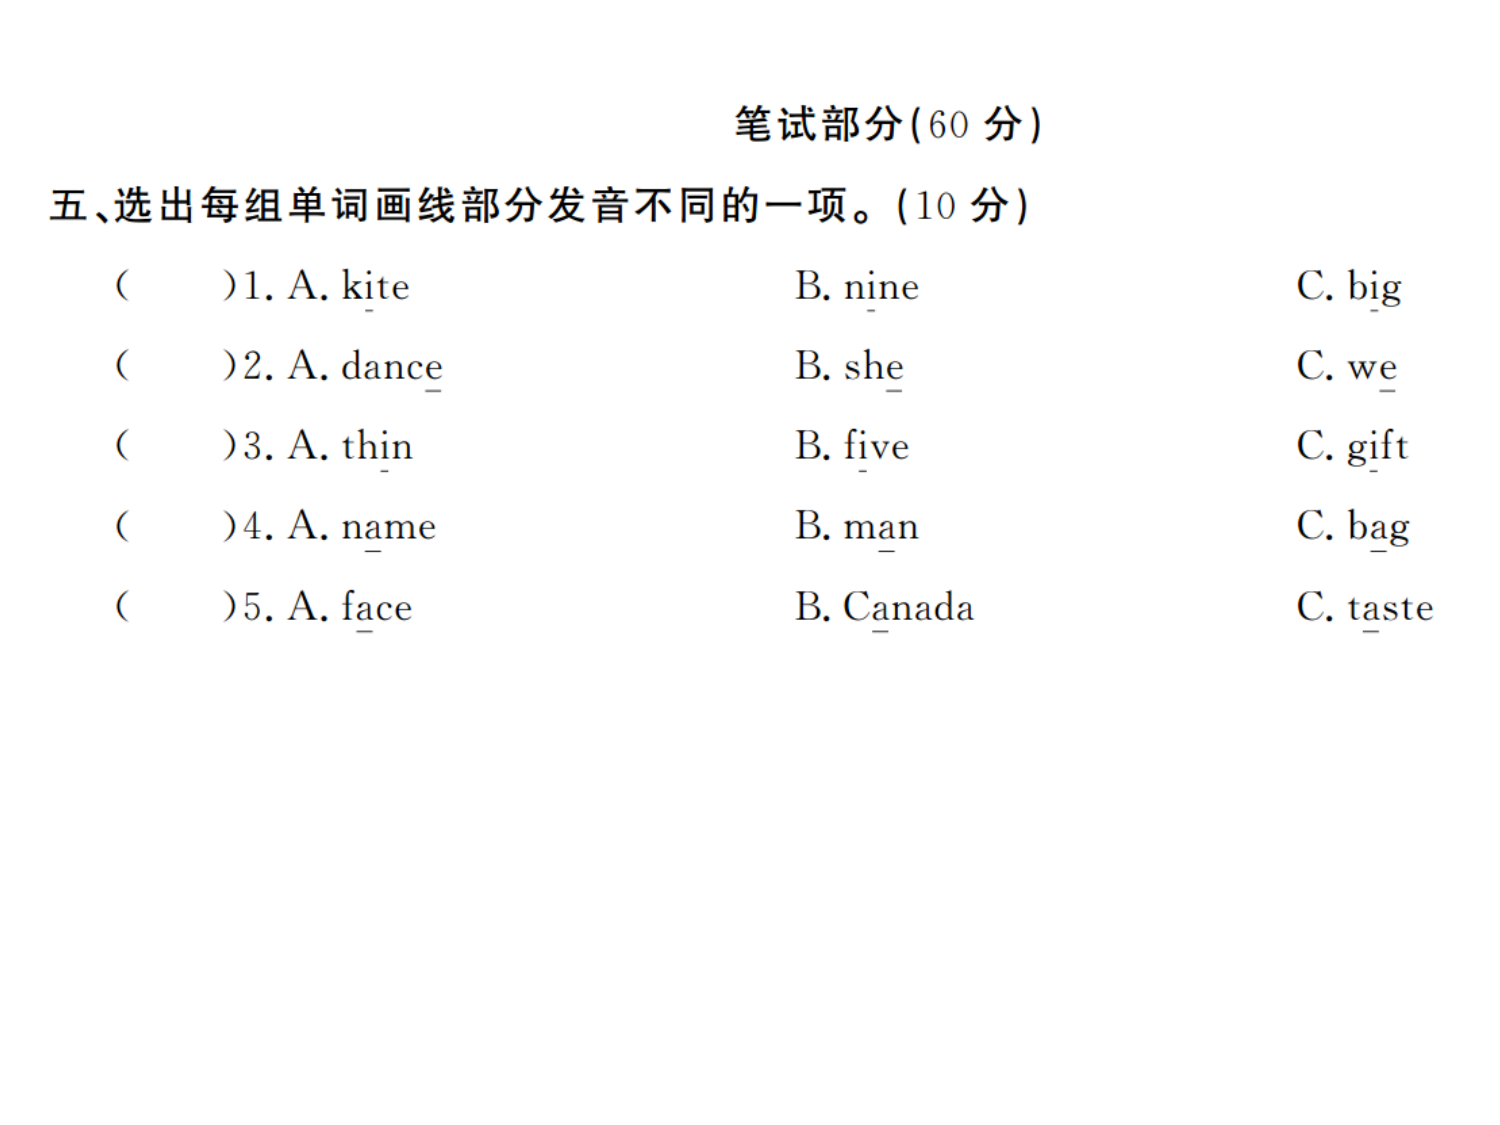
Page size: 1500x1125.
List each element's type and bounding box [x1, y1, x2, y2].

picture [41, 89, 1459, 647]
